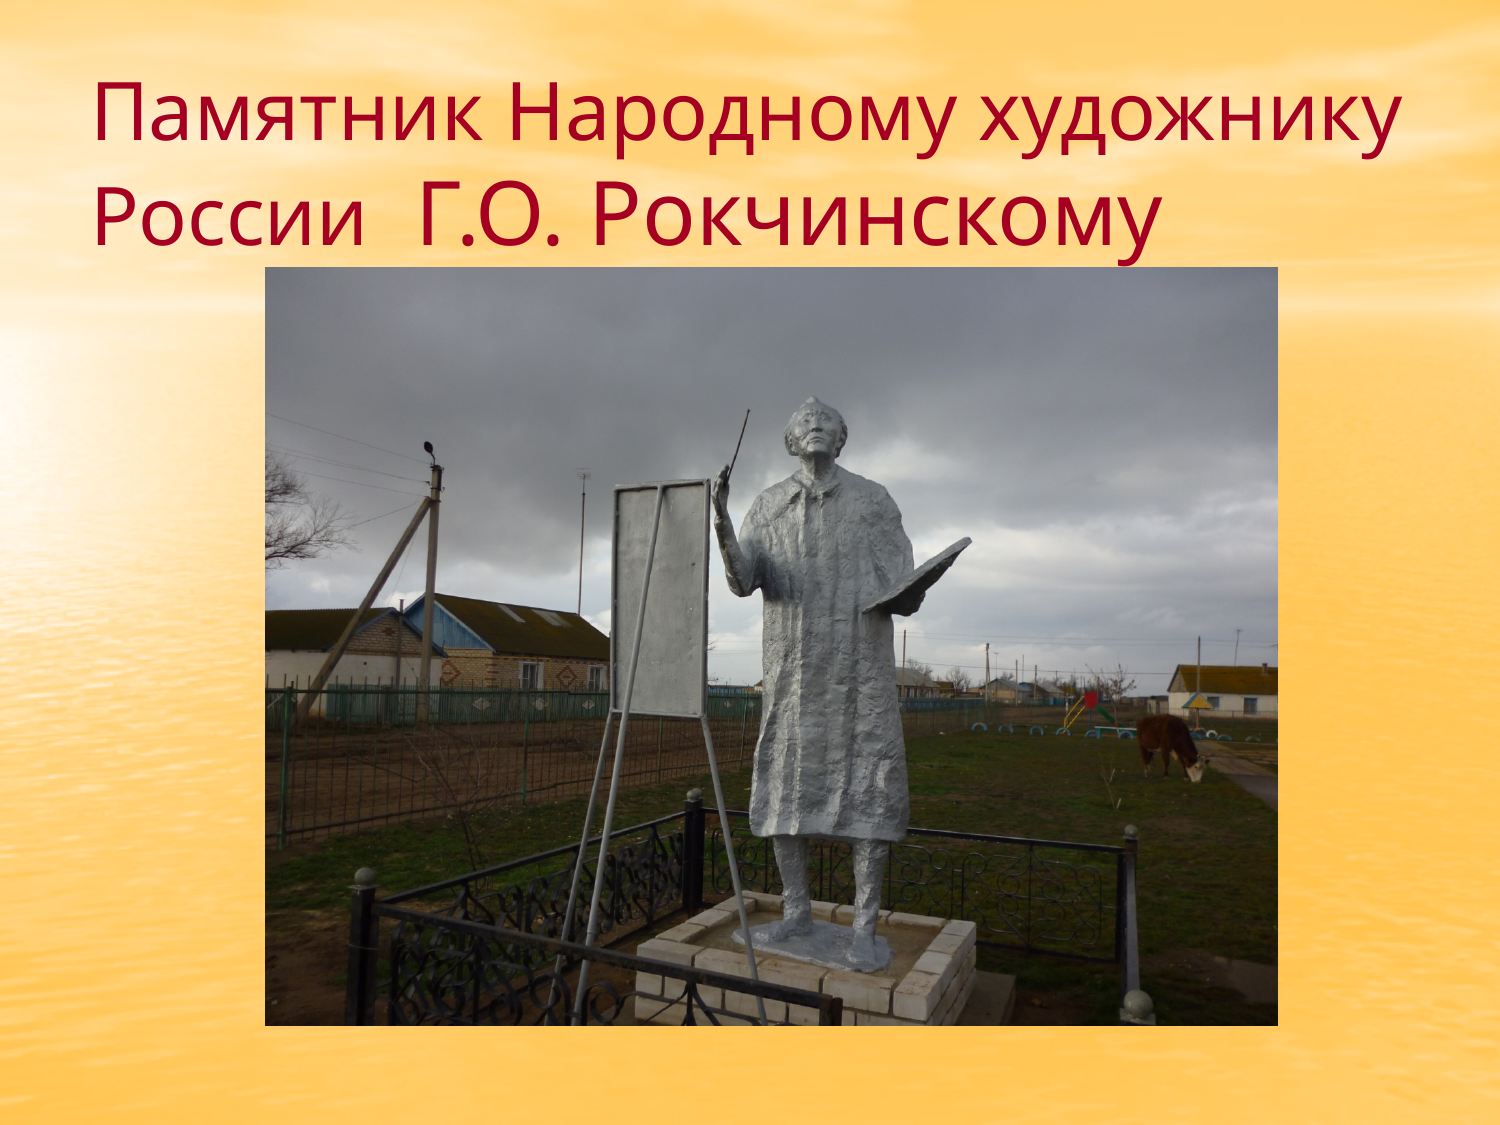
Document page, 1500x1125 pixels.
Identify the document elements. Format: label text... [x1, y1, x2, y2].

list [265, 266, 1278, 1027]
title Памятник Народному художнику России Г.О. Рокчинскому [74, 47, 1426, 276]
